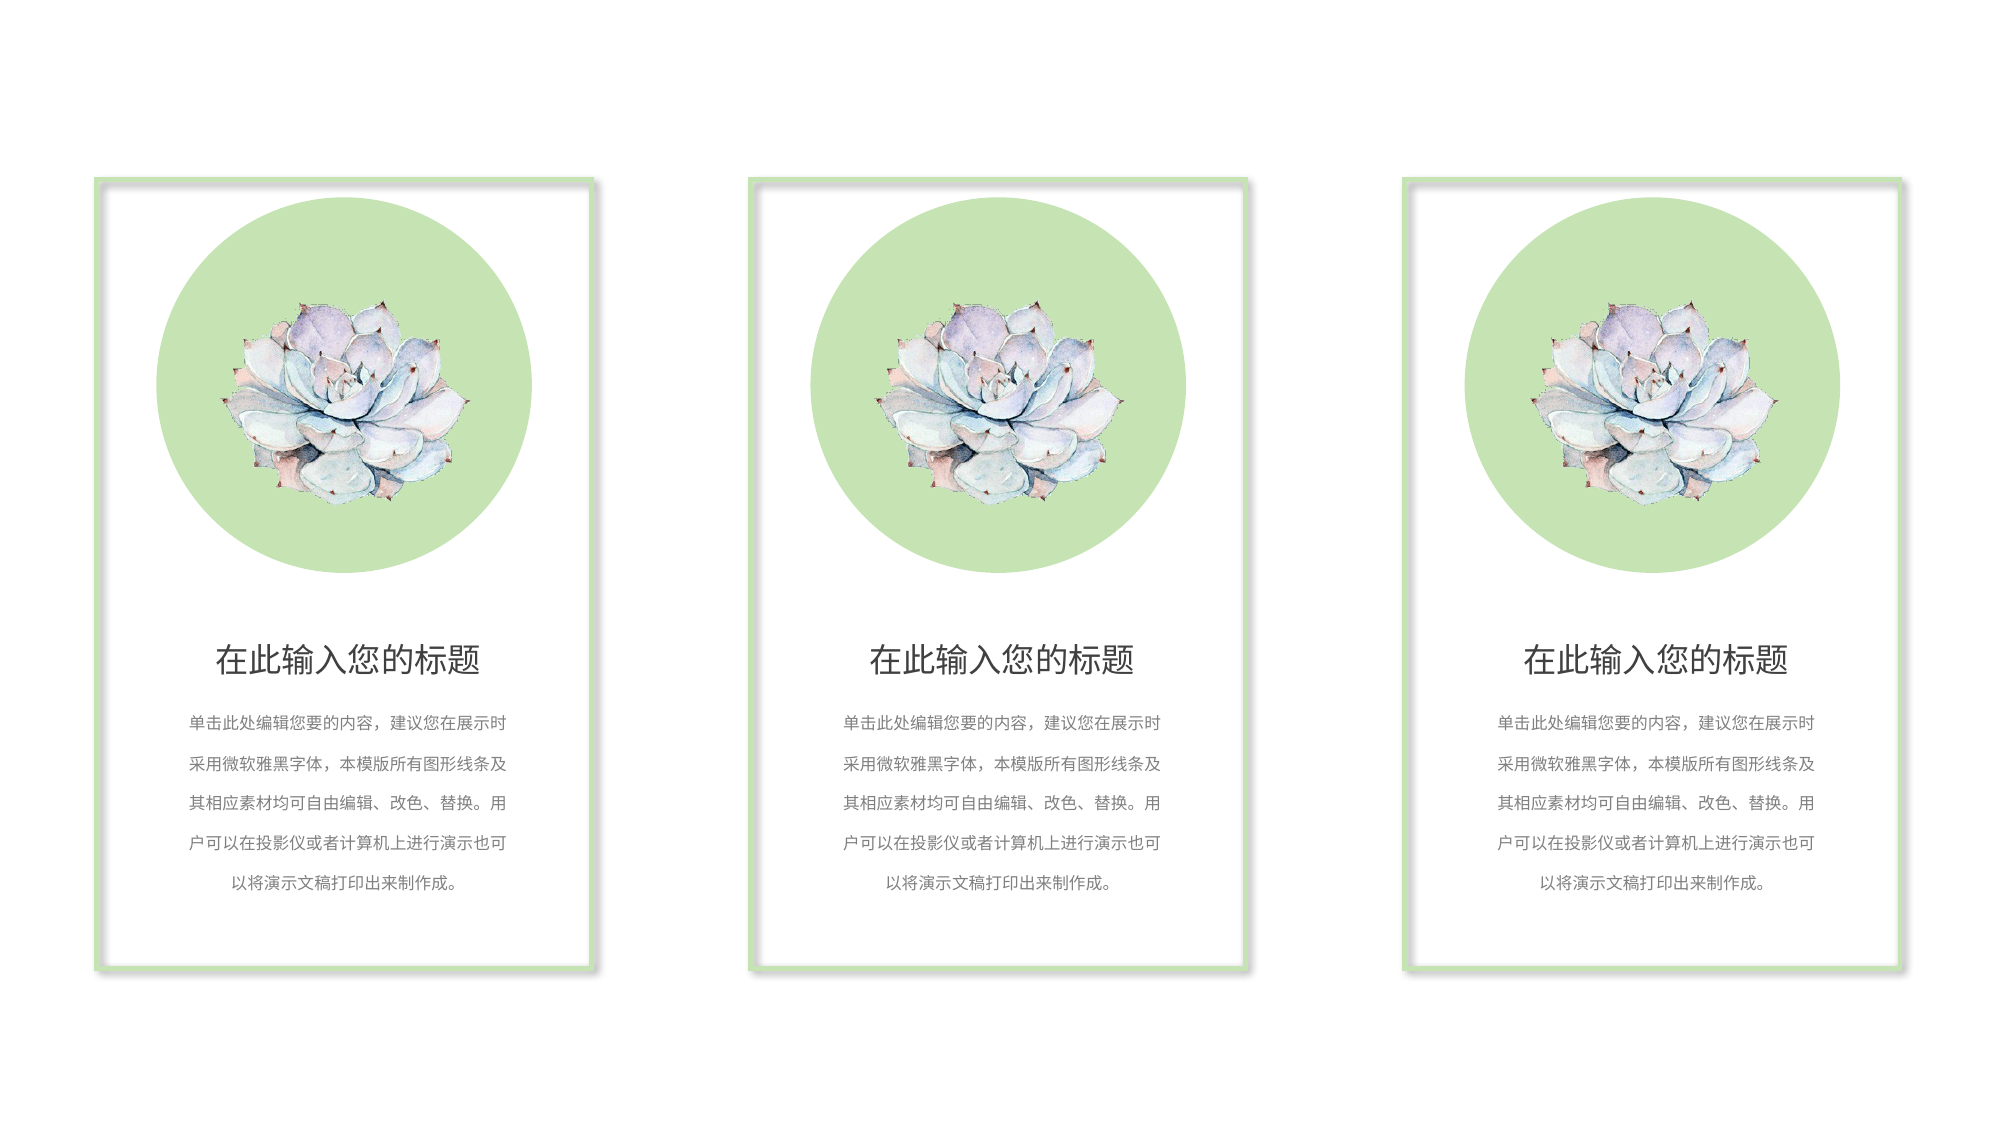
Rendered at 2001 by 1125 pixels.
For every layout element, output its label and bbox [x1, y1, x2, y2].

text_box [1404, 179, 1901, 970]
text_box [155, 630, 540, 903]
text_box [156, 197, 532, 573]
text_box [1464, 630, 1849, 903]
text_box [750, 179, 1247, 970]
text_box [810, 630, 1195, 903]
text_box [1464, 197, 1841, 573]
text_box [95, 179, 593, 970]
text_box [810, 197, 1186, 573]
